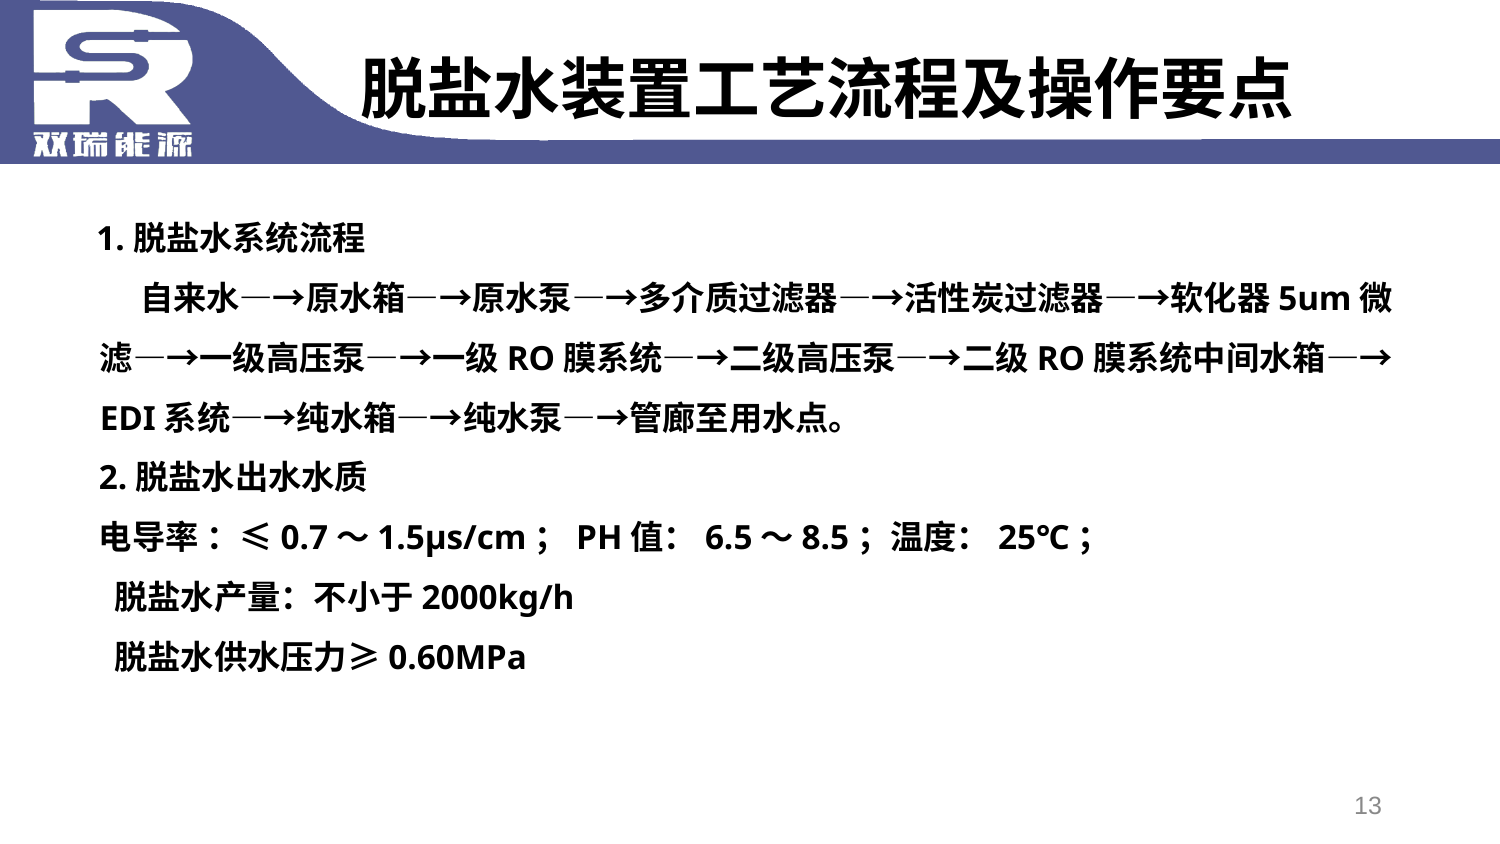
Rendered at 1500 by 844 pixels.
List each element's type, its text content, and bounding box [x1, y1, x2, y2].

text_box 1.脱盐水系统流程 自来水—→原水箱—→原水泵—→多介质过滤器—→活性炭过滤器—→软化器5um微滤—→一级高压泵—→一级RO膜系统—→二级高压泵—→二级RO膜系统中间水箱—→EDI系统—→纯水箱—→纯水泵—→管廊至用水点。 2.脱盐水出水水质 电导率 ：≤0.7～1.5μs/cm；PH值：6.5～8.5；温度：25℃； 脱盐水产量：不小于2000kg/h 脱盐水供水压力≥0.60MPa [80, 189, 1420, 739]
text_box [1059, 782, 1397, 828]
picture [0, 0, 1500, 164]
